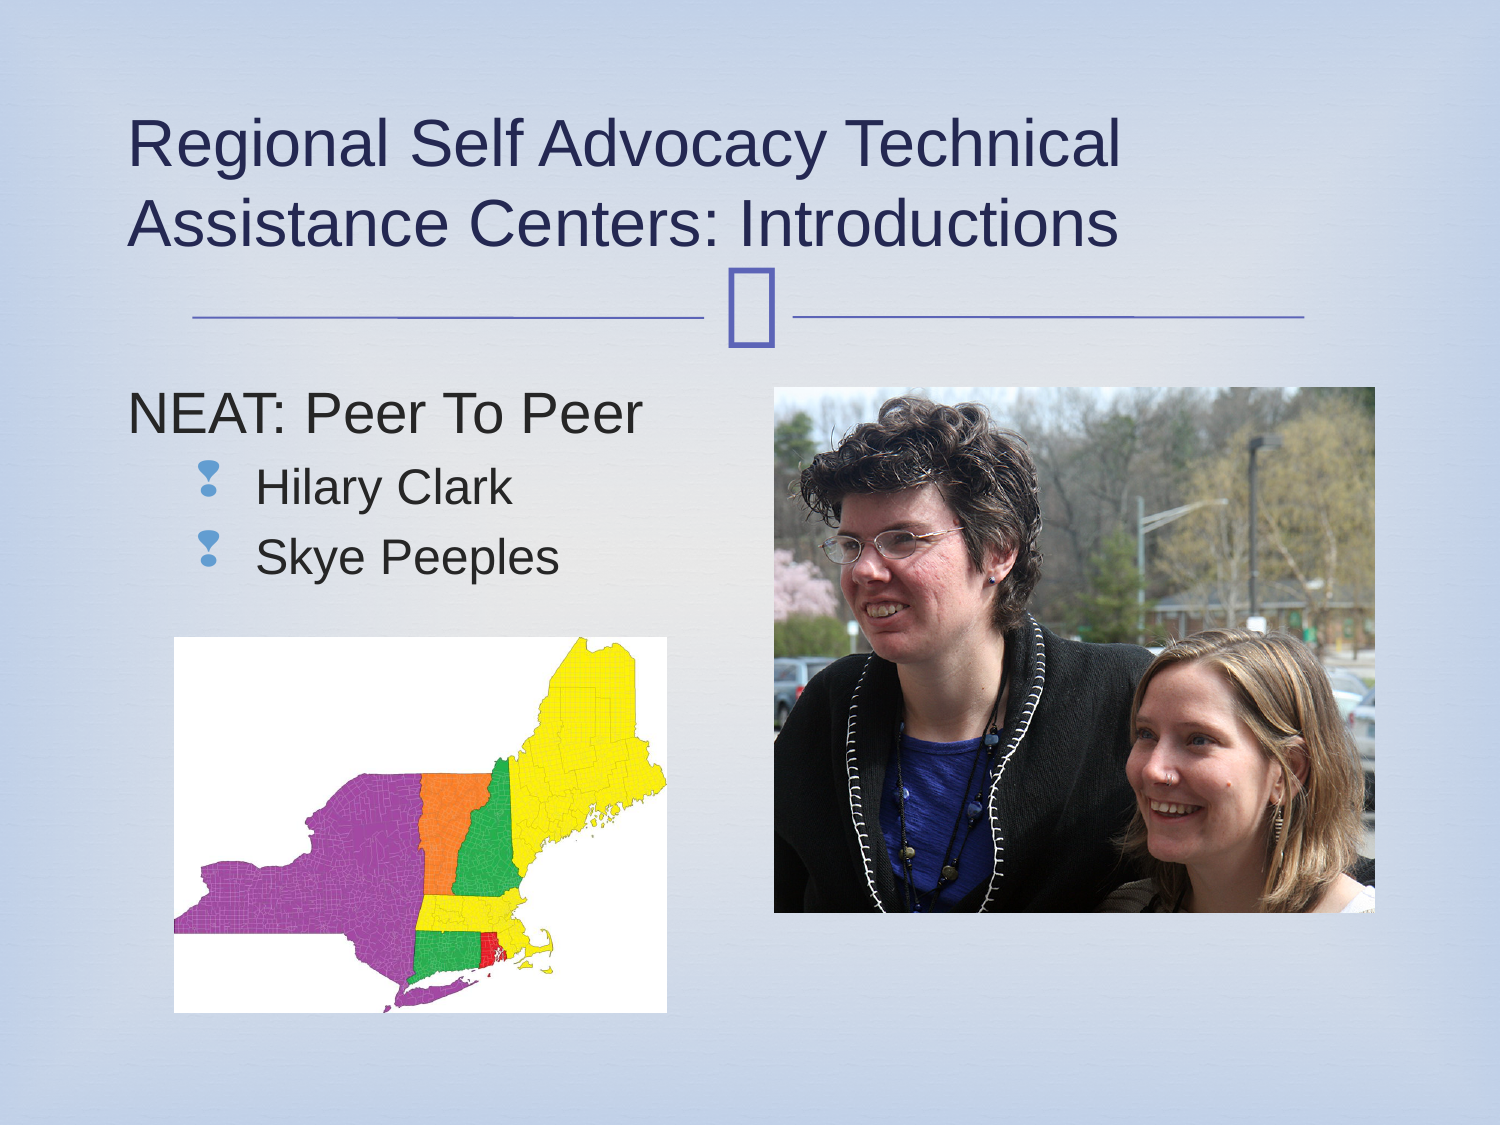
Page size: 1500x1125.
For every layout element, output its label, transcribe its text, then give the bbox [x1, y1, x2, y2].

picture [174, 636, 667, 1013]
title Regional Self Advocacy Technical Assistance Centers: Introductions [112, 93, 1386, 267]
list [774, 386, 1376, 913]
list NEAT: Peer To Peer Hilary Clark Skye Peeples [112, 367, 737, 1004]
